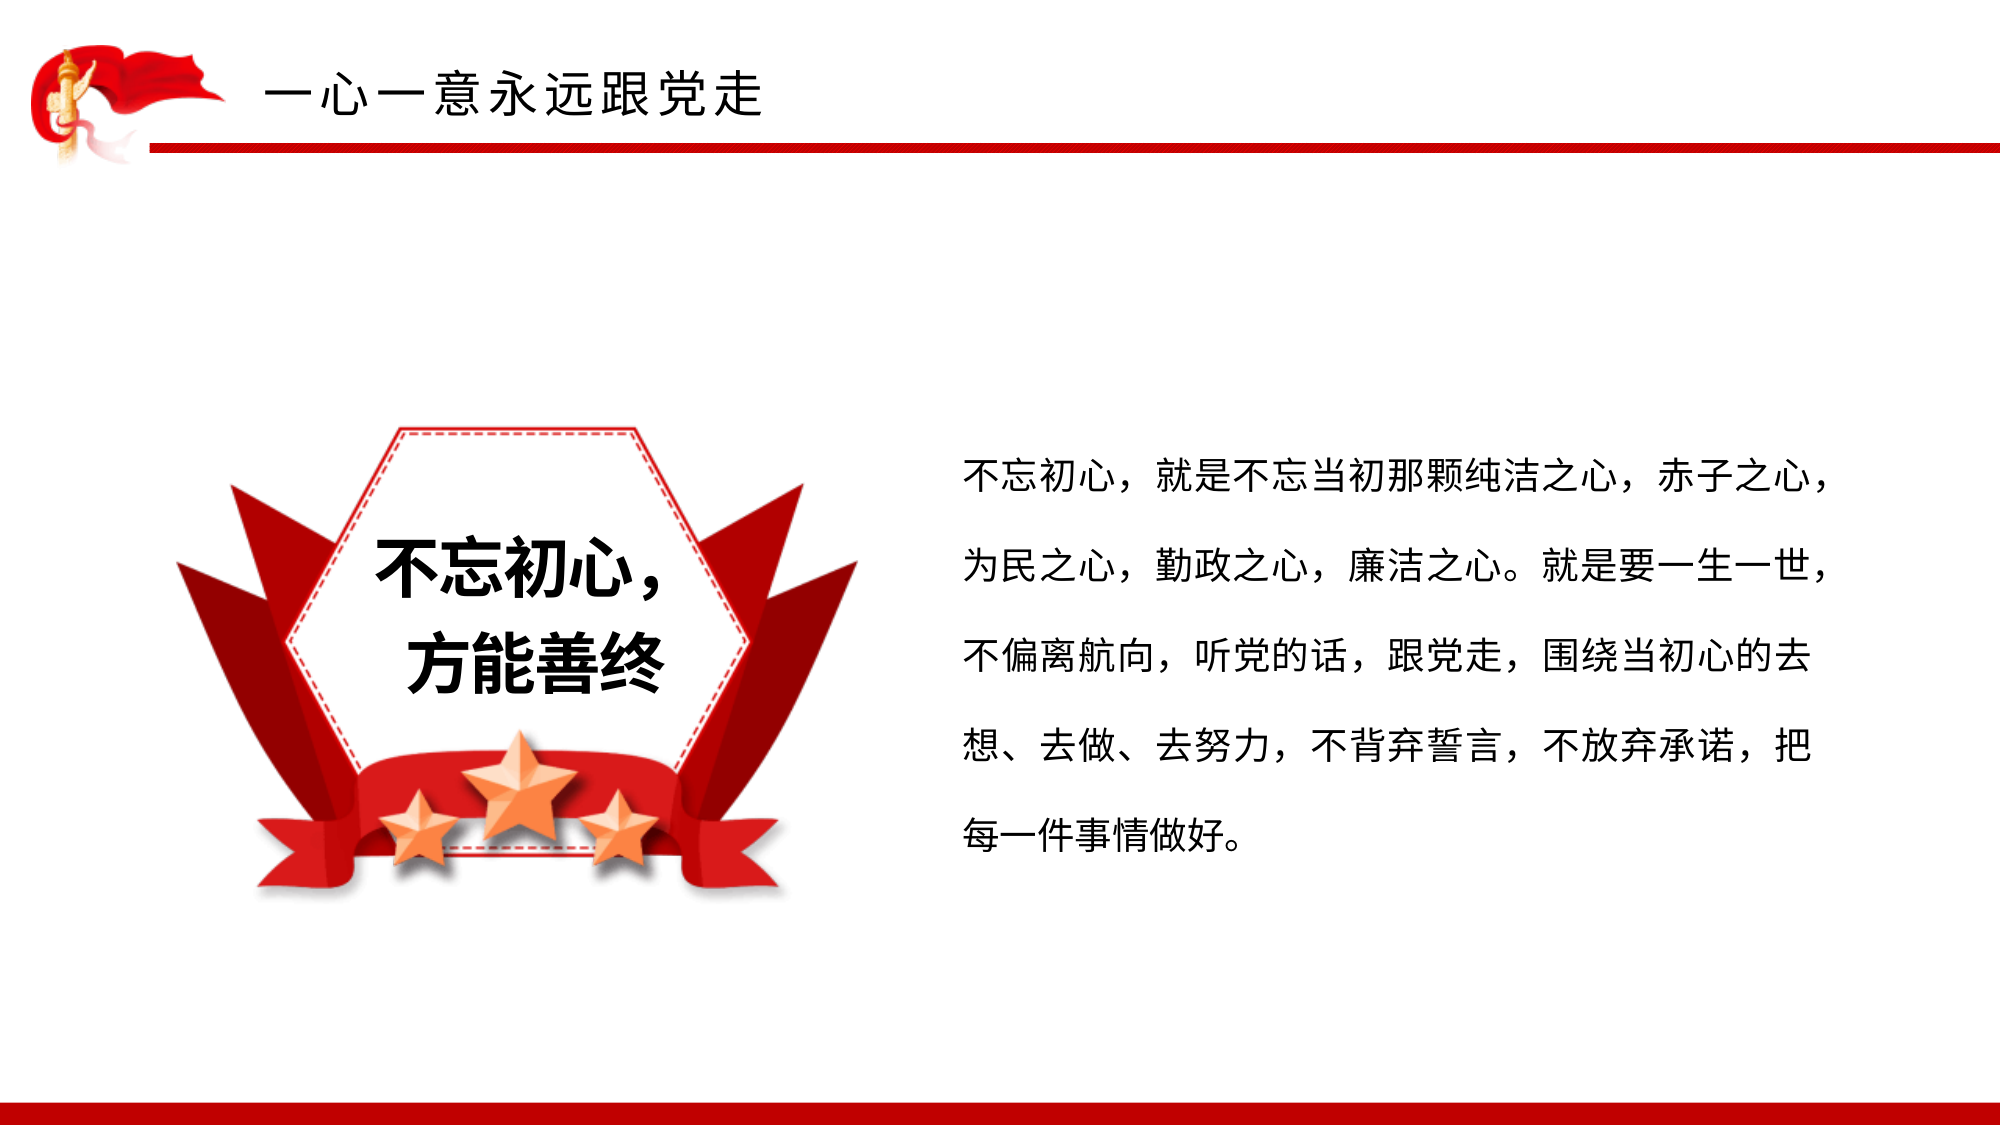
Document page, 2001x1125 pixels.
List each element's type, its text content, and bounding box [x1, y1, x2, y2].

picture [31, 45, 226, 171]
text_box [124, 237, 905, 1017]
text_box 不忘初心，就是不忘当初那颗纯洁之心，赤子之心，为民之心，勤政之心，廉洁之心。就是要一生一世，不偏离航向，听党的话，跟党走，围绕当初心的去想、去做、去努力，不背弃誓言，不放弃承诺，把每一件事情做好。 [947, 399, 1827, 865]
